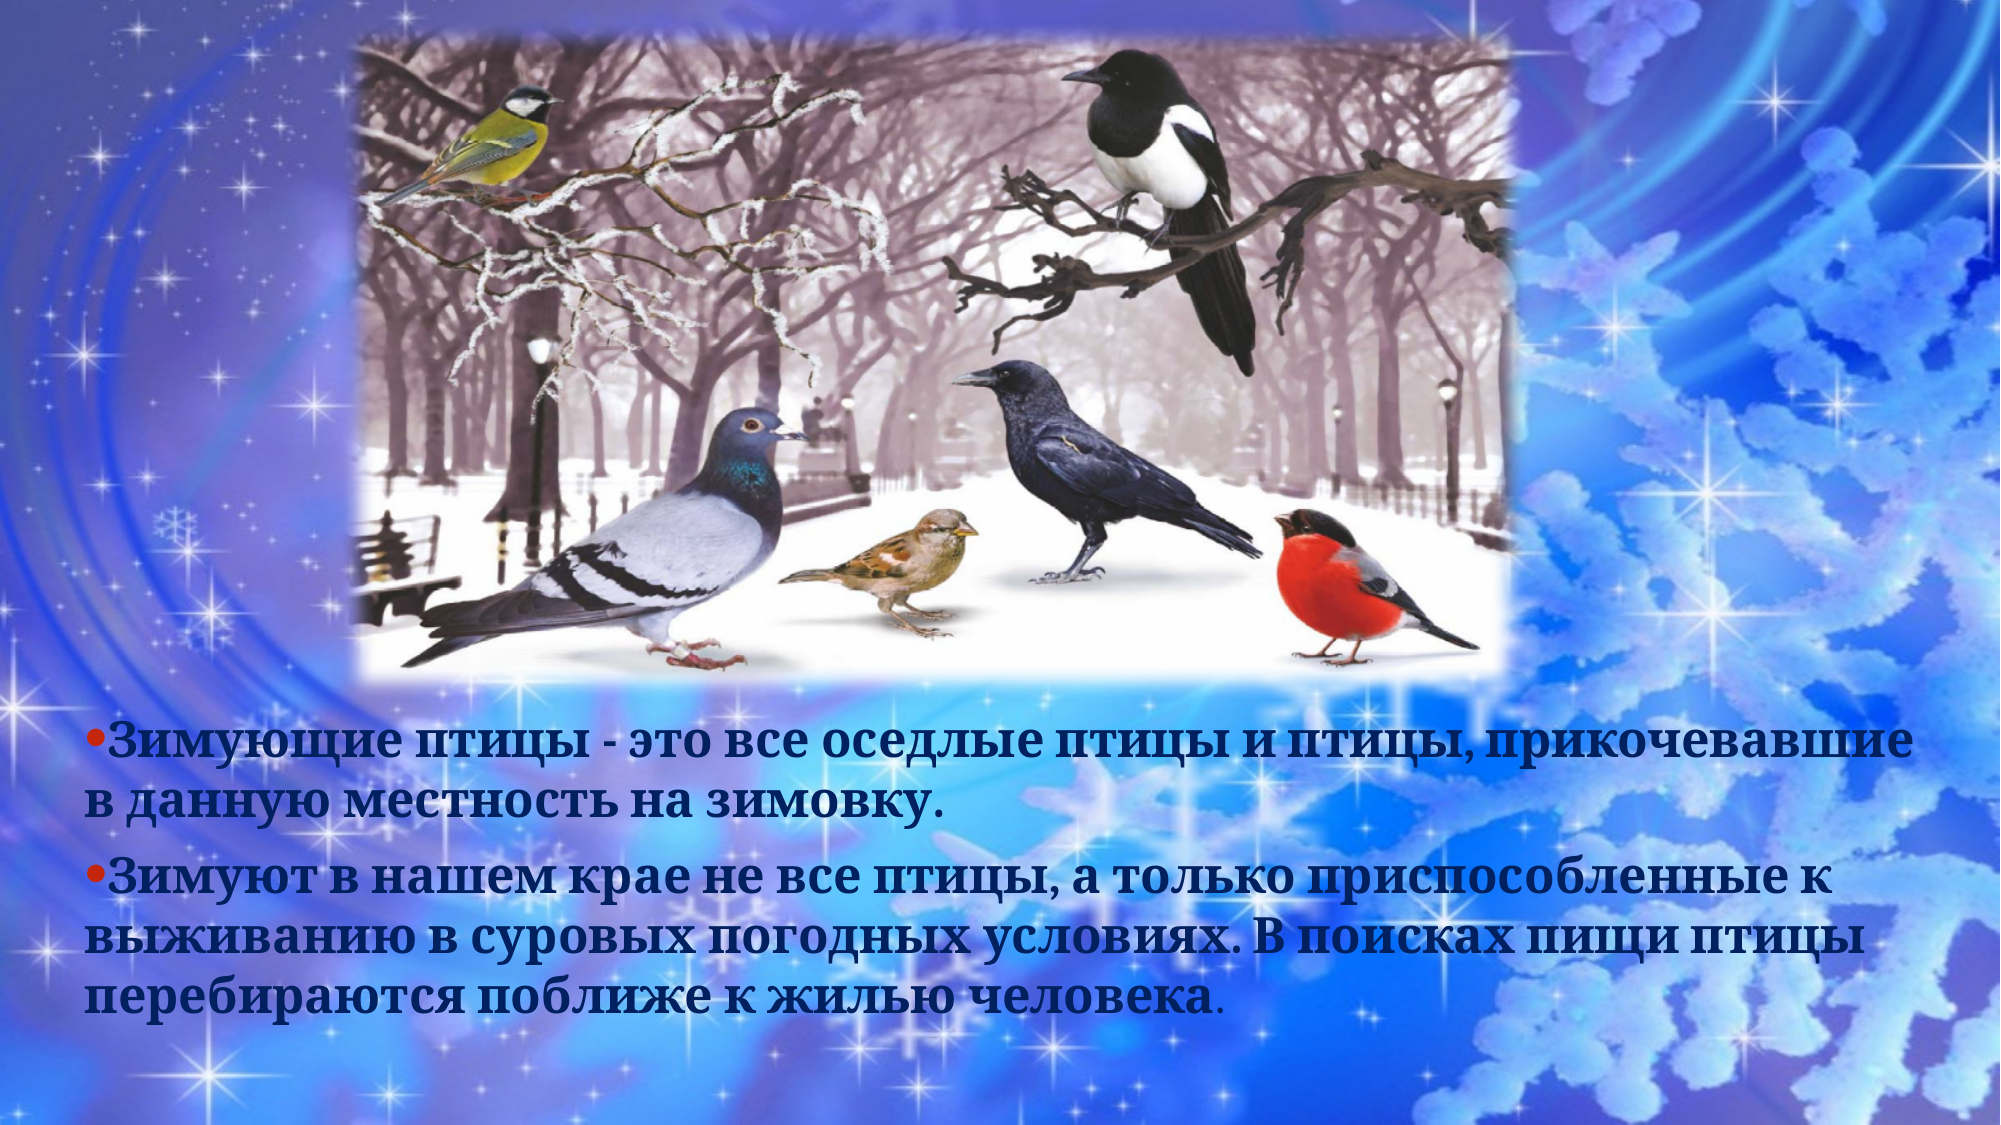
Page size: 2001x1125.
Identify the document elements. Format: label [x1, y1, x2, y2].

list [0, 0, 2000, 1125]
picture [341, 21, 1527, 701]
